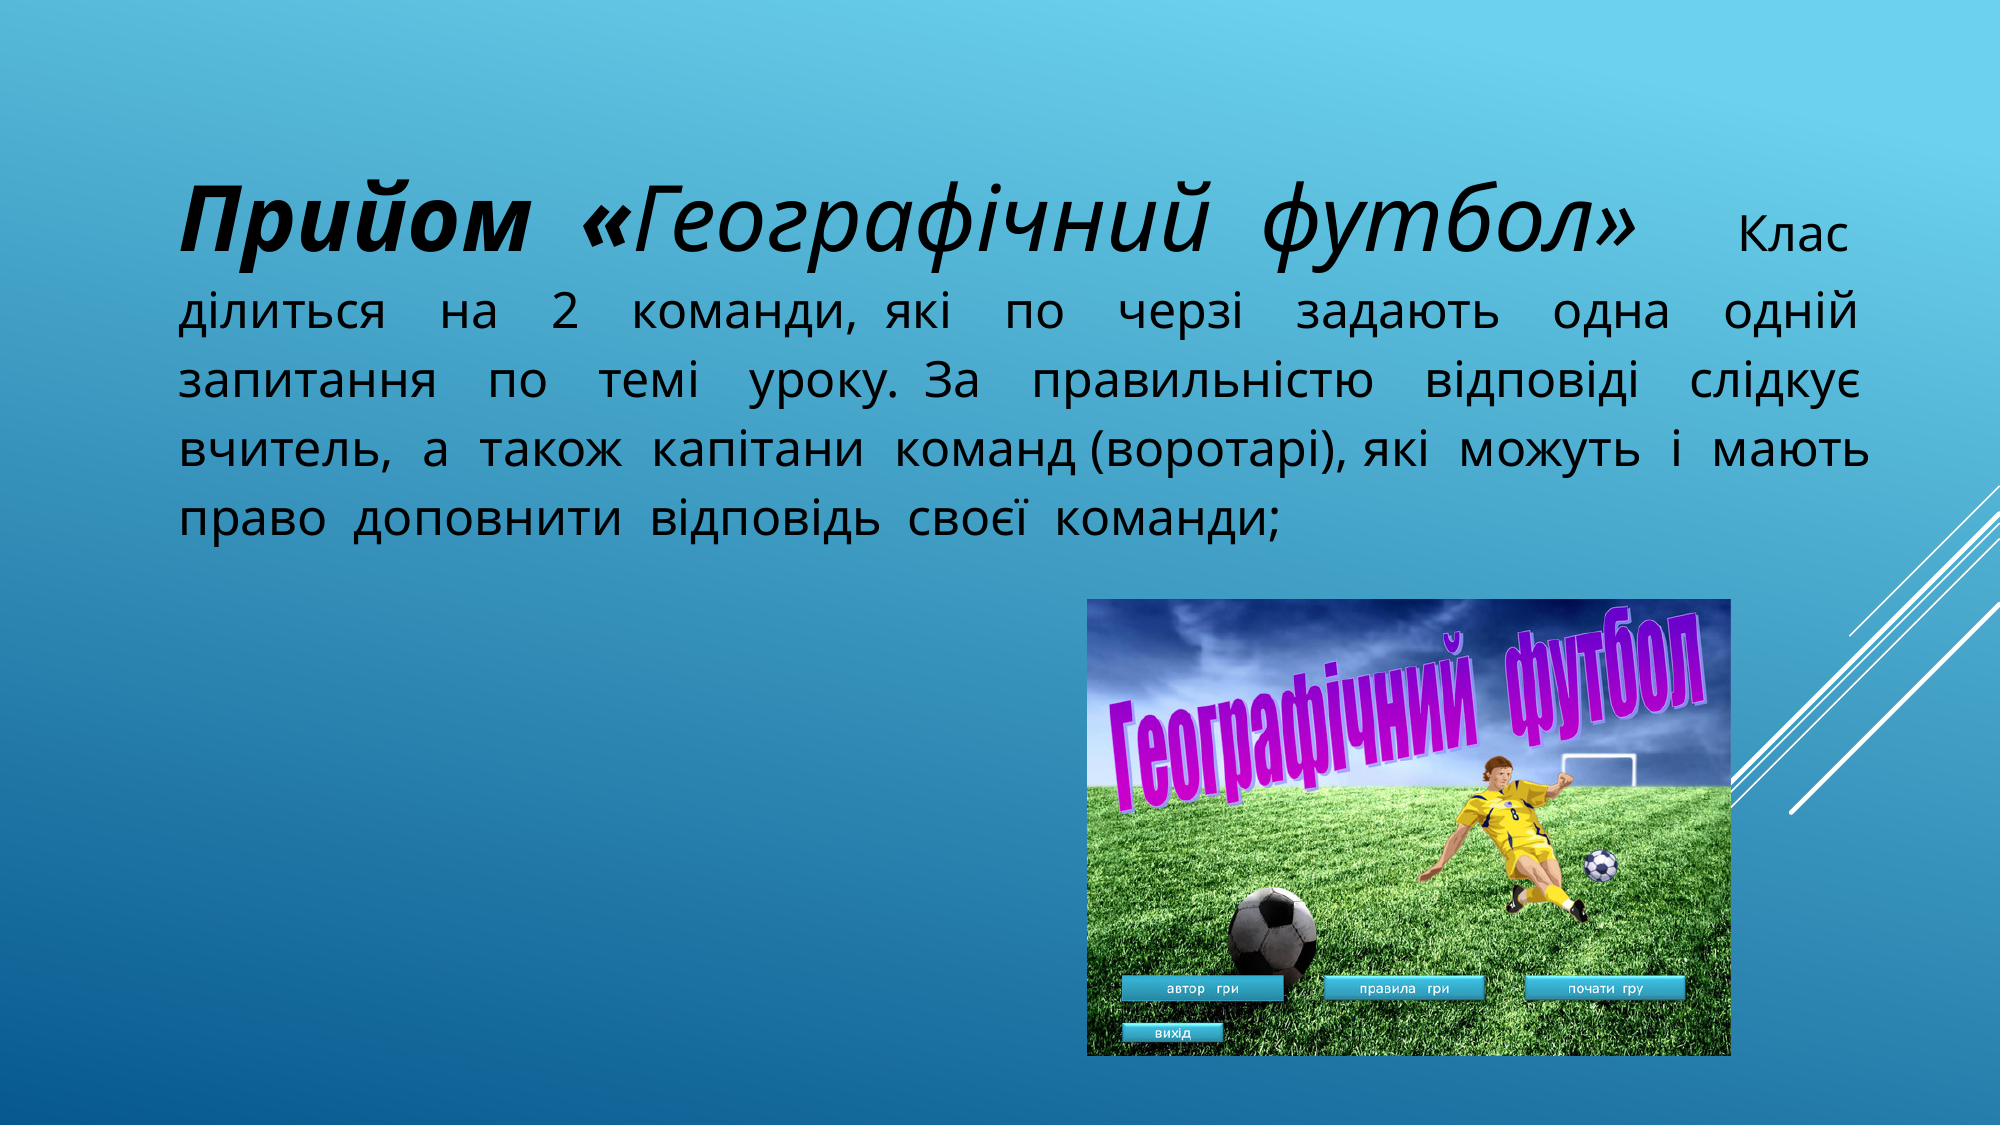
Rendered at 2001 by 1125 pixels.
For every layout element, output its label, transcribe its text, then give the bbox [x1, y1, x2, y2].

picture [1086, 599, 1731, 1056]
text_box Прийом «Географічний футбол» Клас ділиться на 2 команди, які по черзі задають одна одній запитання по темі уроку. За правильністю відповіді слідкує вчитель, а також капітани команд (воротарі), які можуть і мають право доповнити відповідь своєї команди; [164, 135, 1902, 553]
